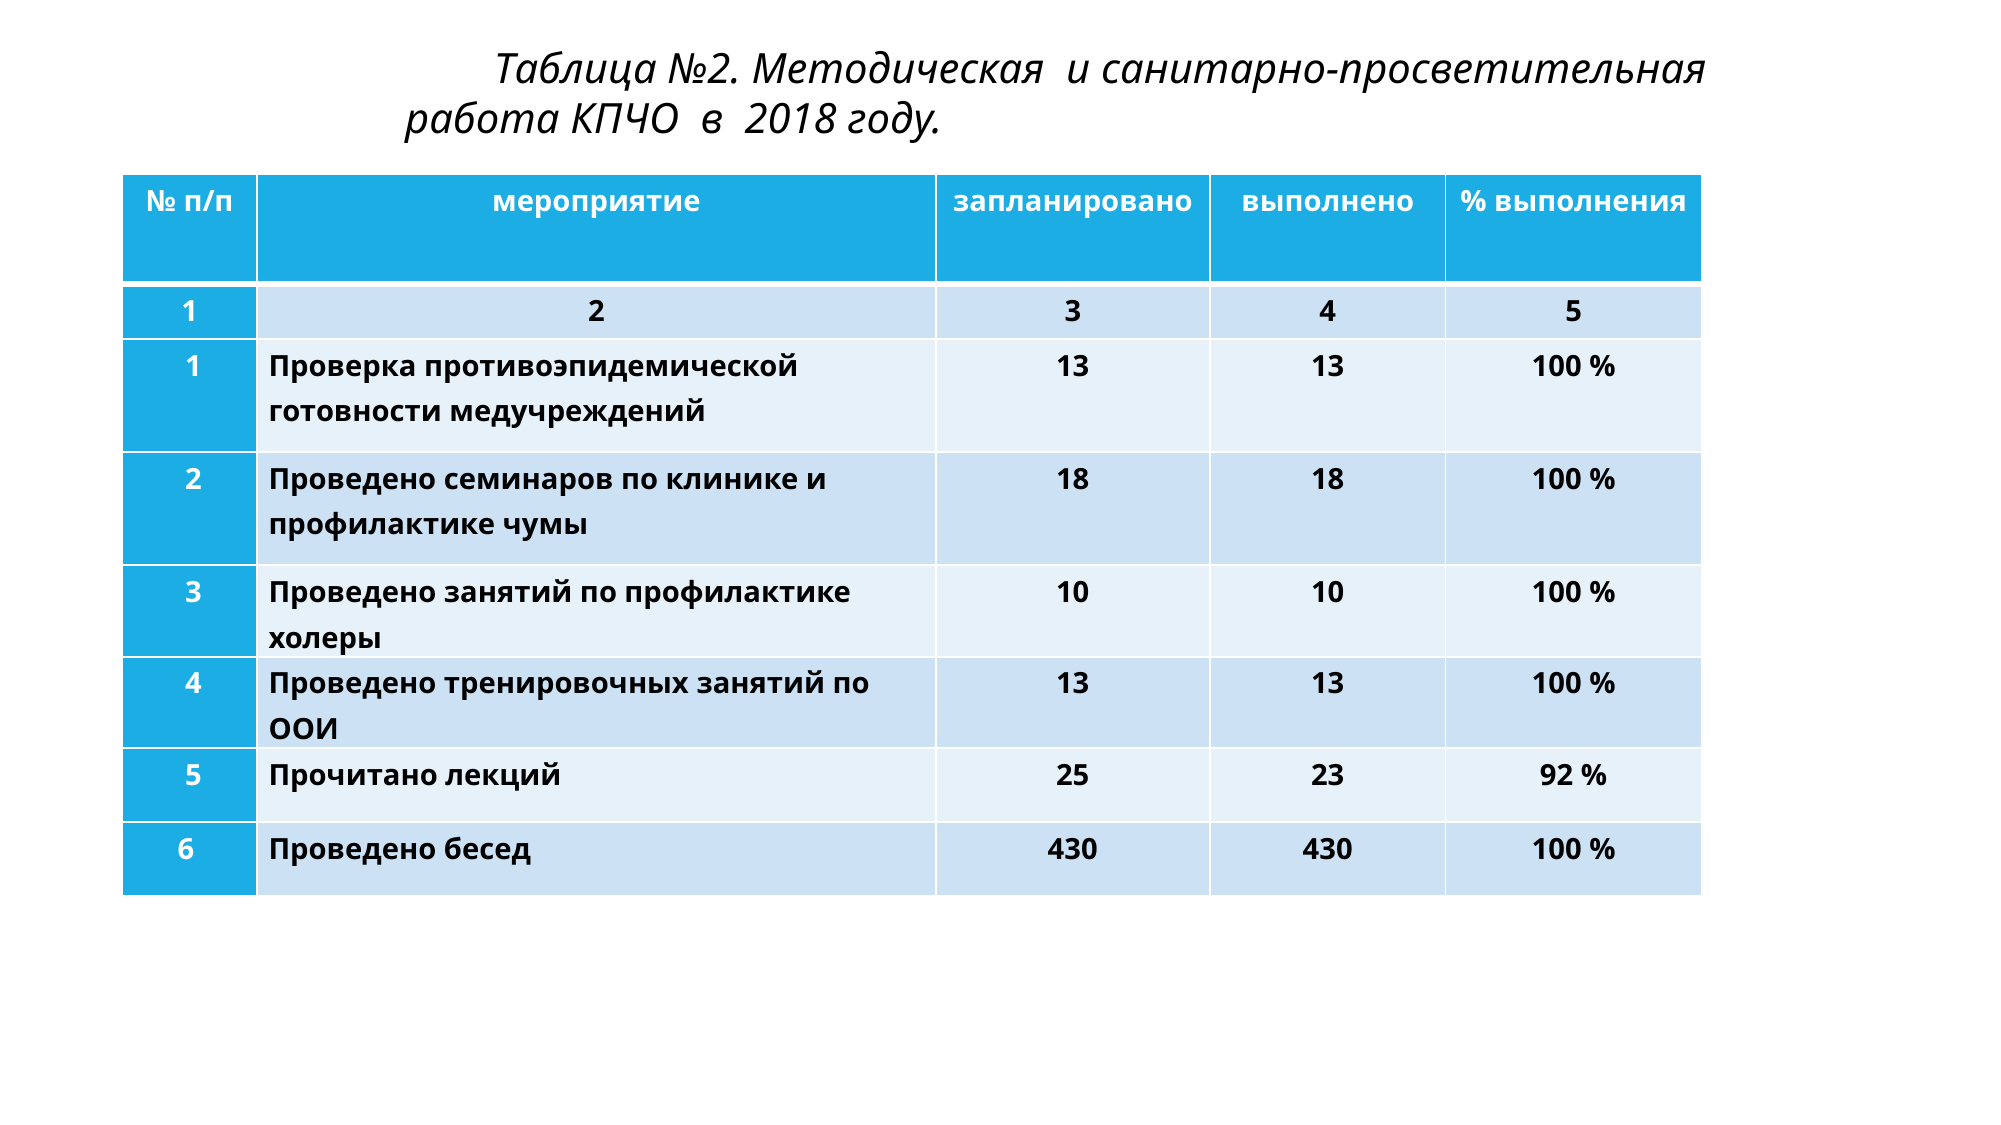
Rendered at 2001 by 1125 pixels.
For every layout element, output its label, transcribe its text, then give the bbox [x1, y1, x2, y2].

table_cell 2 [123, 453, 256, 564]
table_cell 10 [937, 566, 1209, 656]
table_cell Проведено тренировочных занятий по ООИ [258, 658, 935, 747]
table_cell 100 % [1446, 823, 1701, 895]
table_cell 100 % [1446, 658, 1701, 747]
table_cell 100 % [1446, 453, 1701, 564]
table_cell 6 [123, 823, 256, 895]
table_cell 13 [937, 658, 1209, 747]
table_cell 3 [937, 287, 1209, 338]
table_cell 1 [123, 287, 256, 338]
table_header запланировано [937, 194, 1209, 281]
table_cell 2 [258, 287, 935, 338]
table_cell 25 [937, 749, 1209, 821]
table_header % выполнения [1446, 194, 1701, 281]
table_cell 23 [1211, 749, 1445, 821]
text_box Таблица №2. Методическая и санитарно-просветительная работа КПЧО в 2018 году. [390, 34, 1741, 194]
table_cell 430 [1211, 823, 1445, 895]
table_cell 100 % [1446, 566, 1701, 656]
table_cell 3 [123, 566, 256, 656]
table_cell 5 [1446, 287, 1701, 338]
table_cell 13 [1211, 658, 1445, 747]
table_cell 92 % [1446, 749, 1701, 821]
table_cell 5 [123, 749, 256, 821]
table_cell 4 [123, 658, 256, 747]
table_header мероприятие [258, 175, 935, 281]
table_cell Проведено бесед [258, 823, 935, 895]
table_cell 18 [937, 453, 1209, 564]
table_cell 430 [937, 823, 1209, 895]
table_header выполнено [1211, 194, 1445, 281]
table_cell 100 % [1446, 340, 1701, 451]
table_header № п/п [123, 175, 256, 281]
table_cell 4 [1211, 287, 1445, 338]
table_cell 18 [1211, 453, 1445, 564]
table_cell Проведено занятий по профилактике холеры [258, 566, 935, 656]
table_cell 13 [1211, 340, 1445, 451]
table_cell 1 [123, 340, 256, 451]
table_cell Проверка противоэпидемической готовности медучреждений [258, 340, 935, 451]
table_cell Прочитано лекций [258, 749, 935, 821]
table_cell 13 [937, 340, 1209, 451]
table_cell 10 [1211, 566, 1445, 656]
table_cell Проведено семинаров по клинике и профилактике чумы [258, 453, 935, 564]
